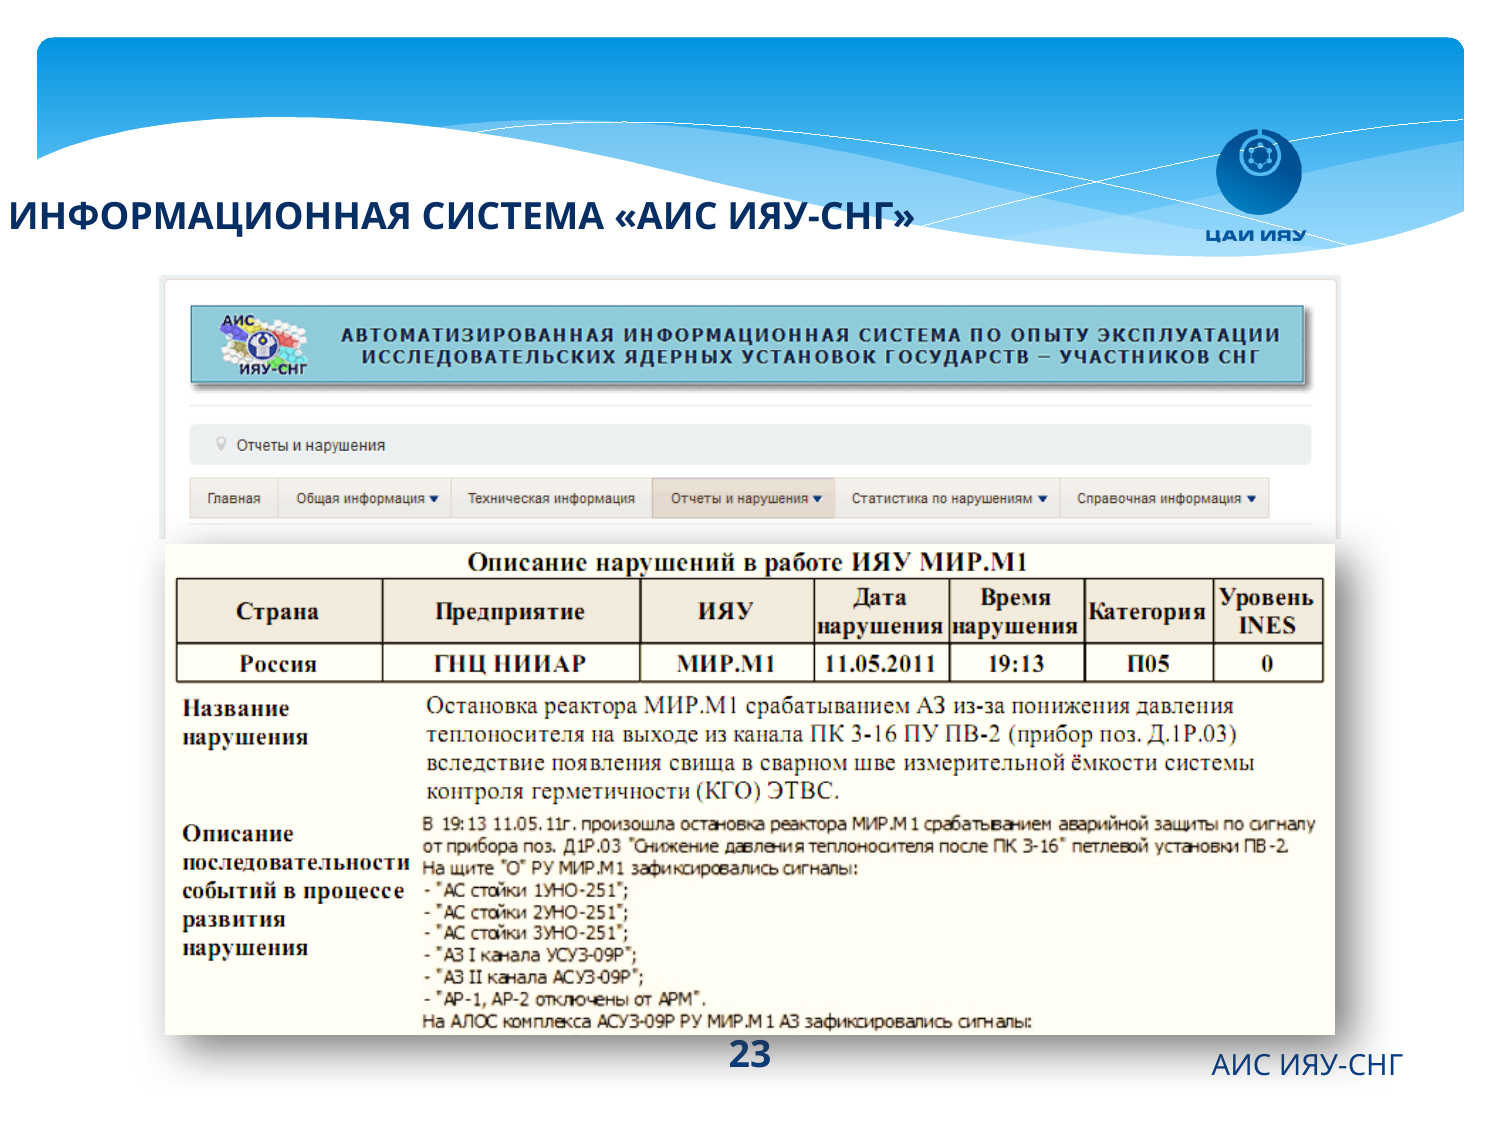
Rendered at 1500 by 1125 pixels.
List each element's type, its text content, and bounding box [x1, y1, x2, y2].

picture [159, 275, 1341, 539]
picture [1198, 125, 1318, 244]
footer АИС ИЯУ-СНГ [797, 1034, 1419, 1094]
text_box ИНФОРМАЦИОННАЯ СИСТЕМА «АИС ИЯУ-СНГ» [0, 184, 932, 245]
picture [165, 543, 1336, 1035]
